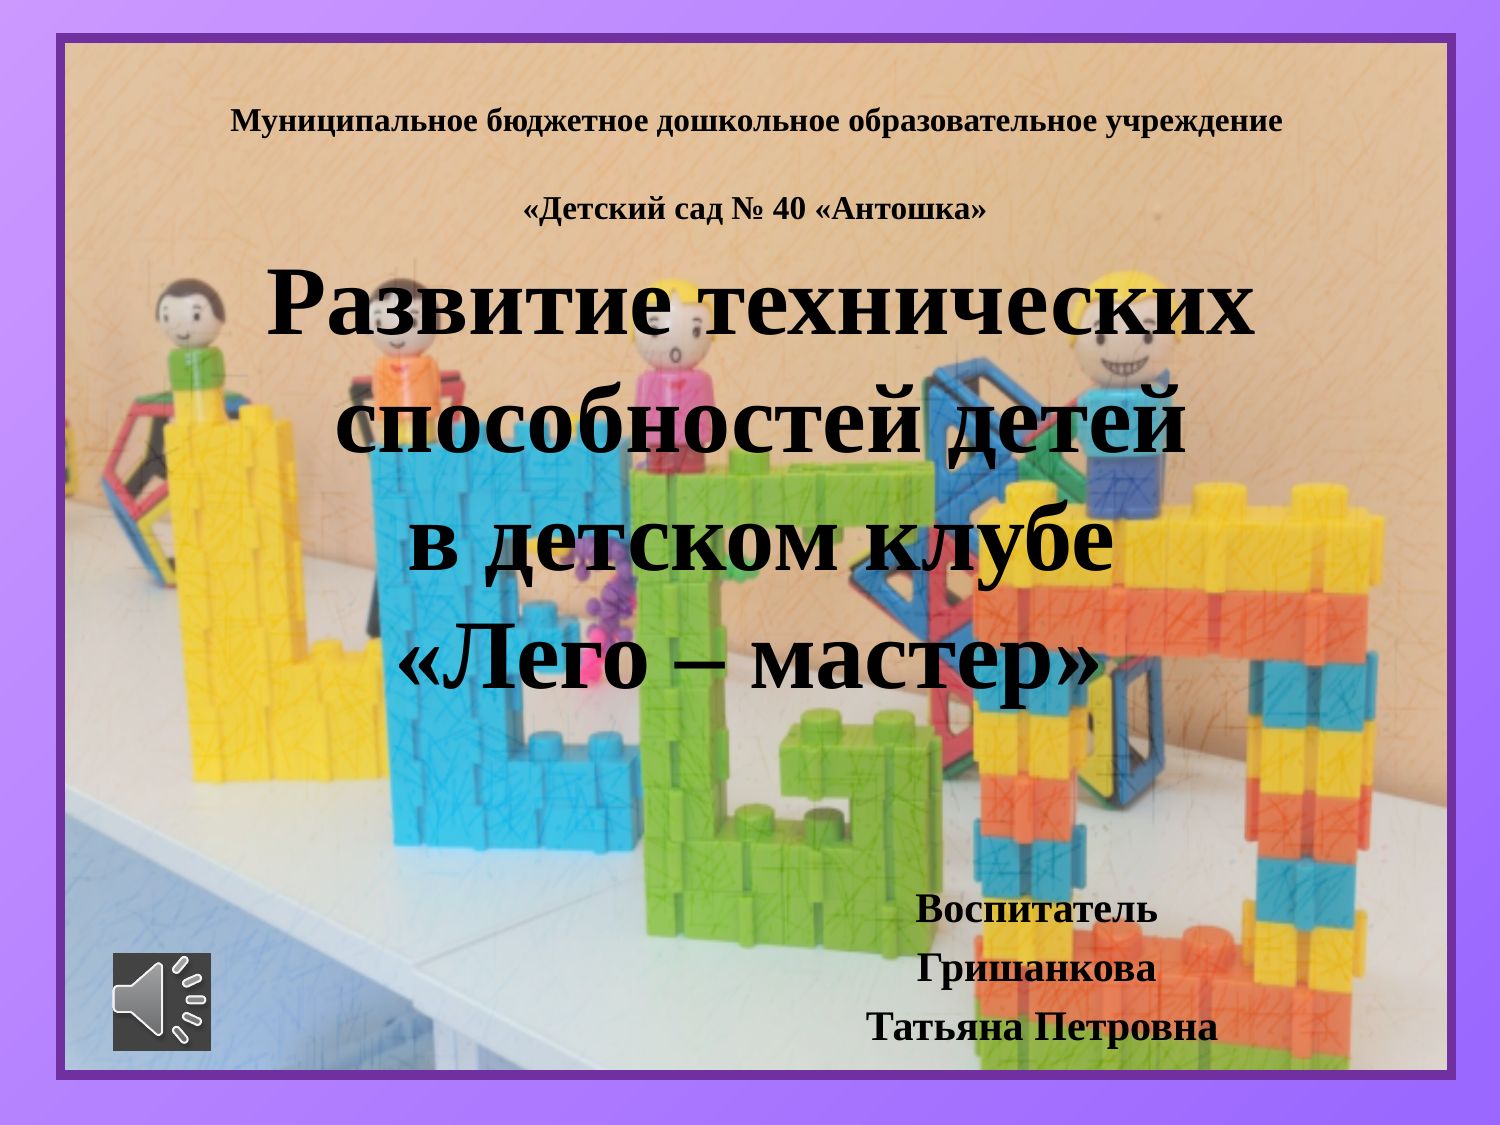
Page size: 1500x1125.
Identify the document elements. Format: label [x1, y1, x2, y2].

picture [64, 42, 1448, 1071]
